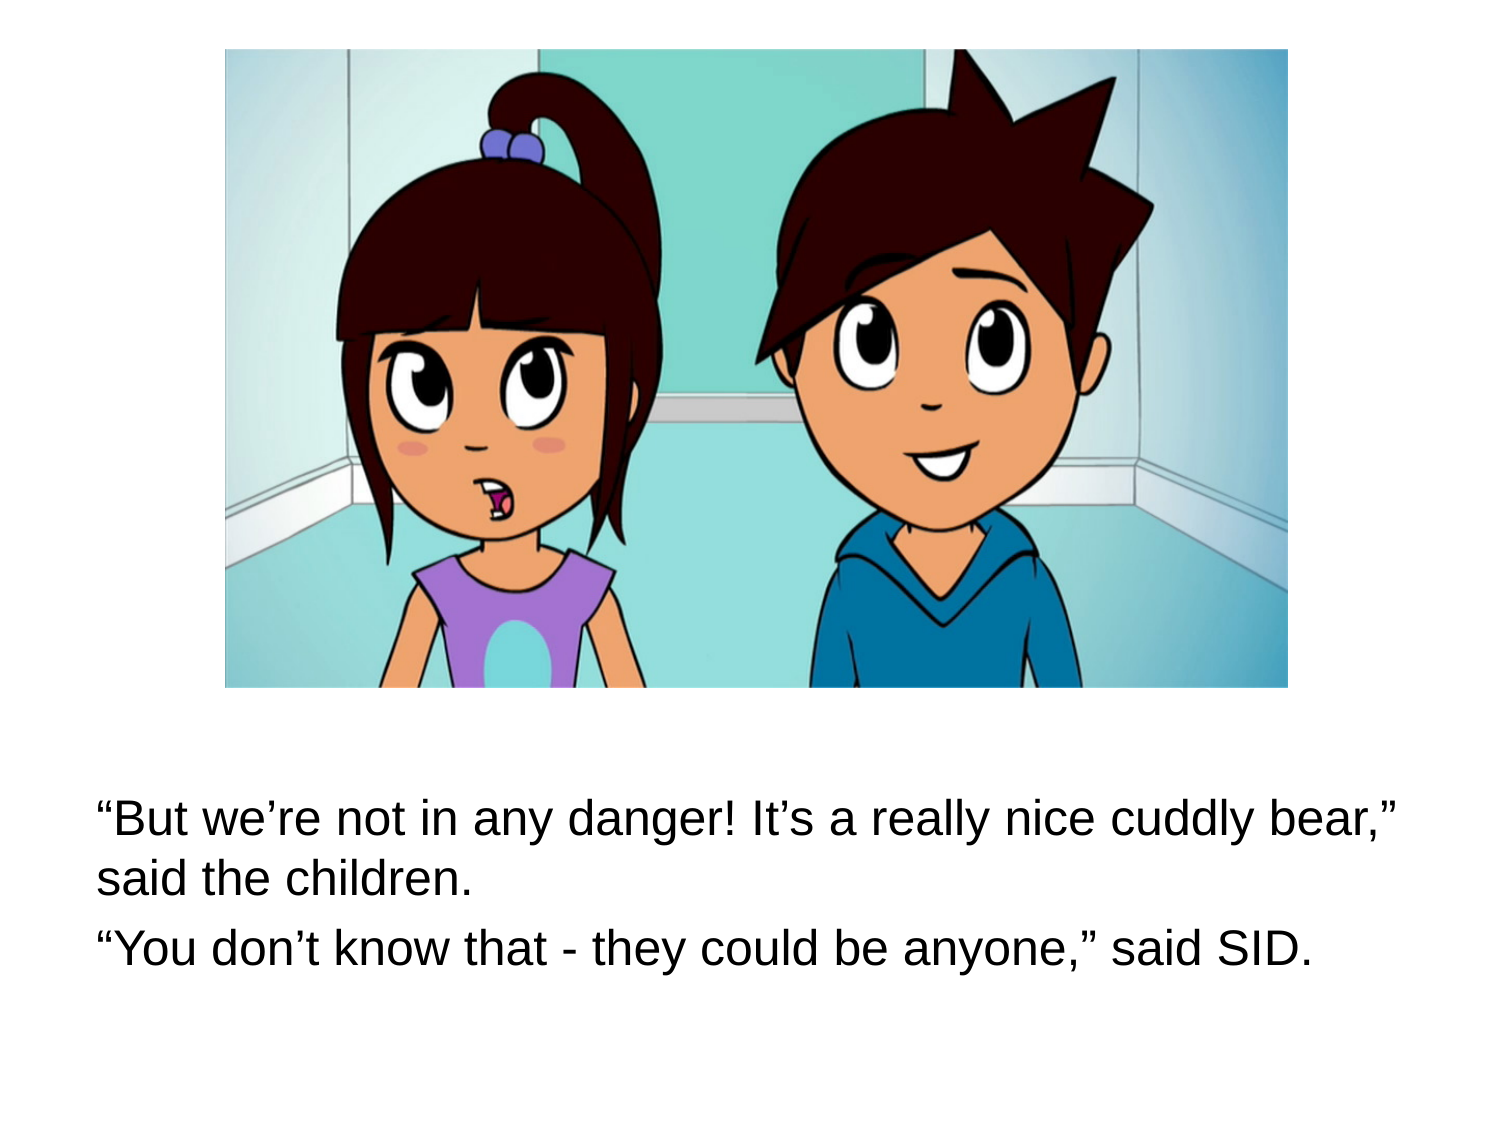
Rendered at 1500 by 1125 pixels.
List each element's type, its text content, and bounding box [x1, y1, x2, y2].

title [224, 49, 1288, 688]
list “But we’re not in any danger! It’s a really nice cuddly bear,” said the children. “You don’t know that - they could be anyone,” said SID. [24, 675, 1413, 1087]
